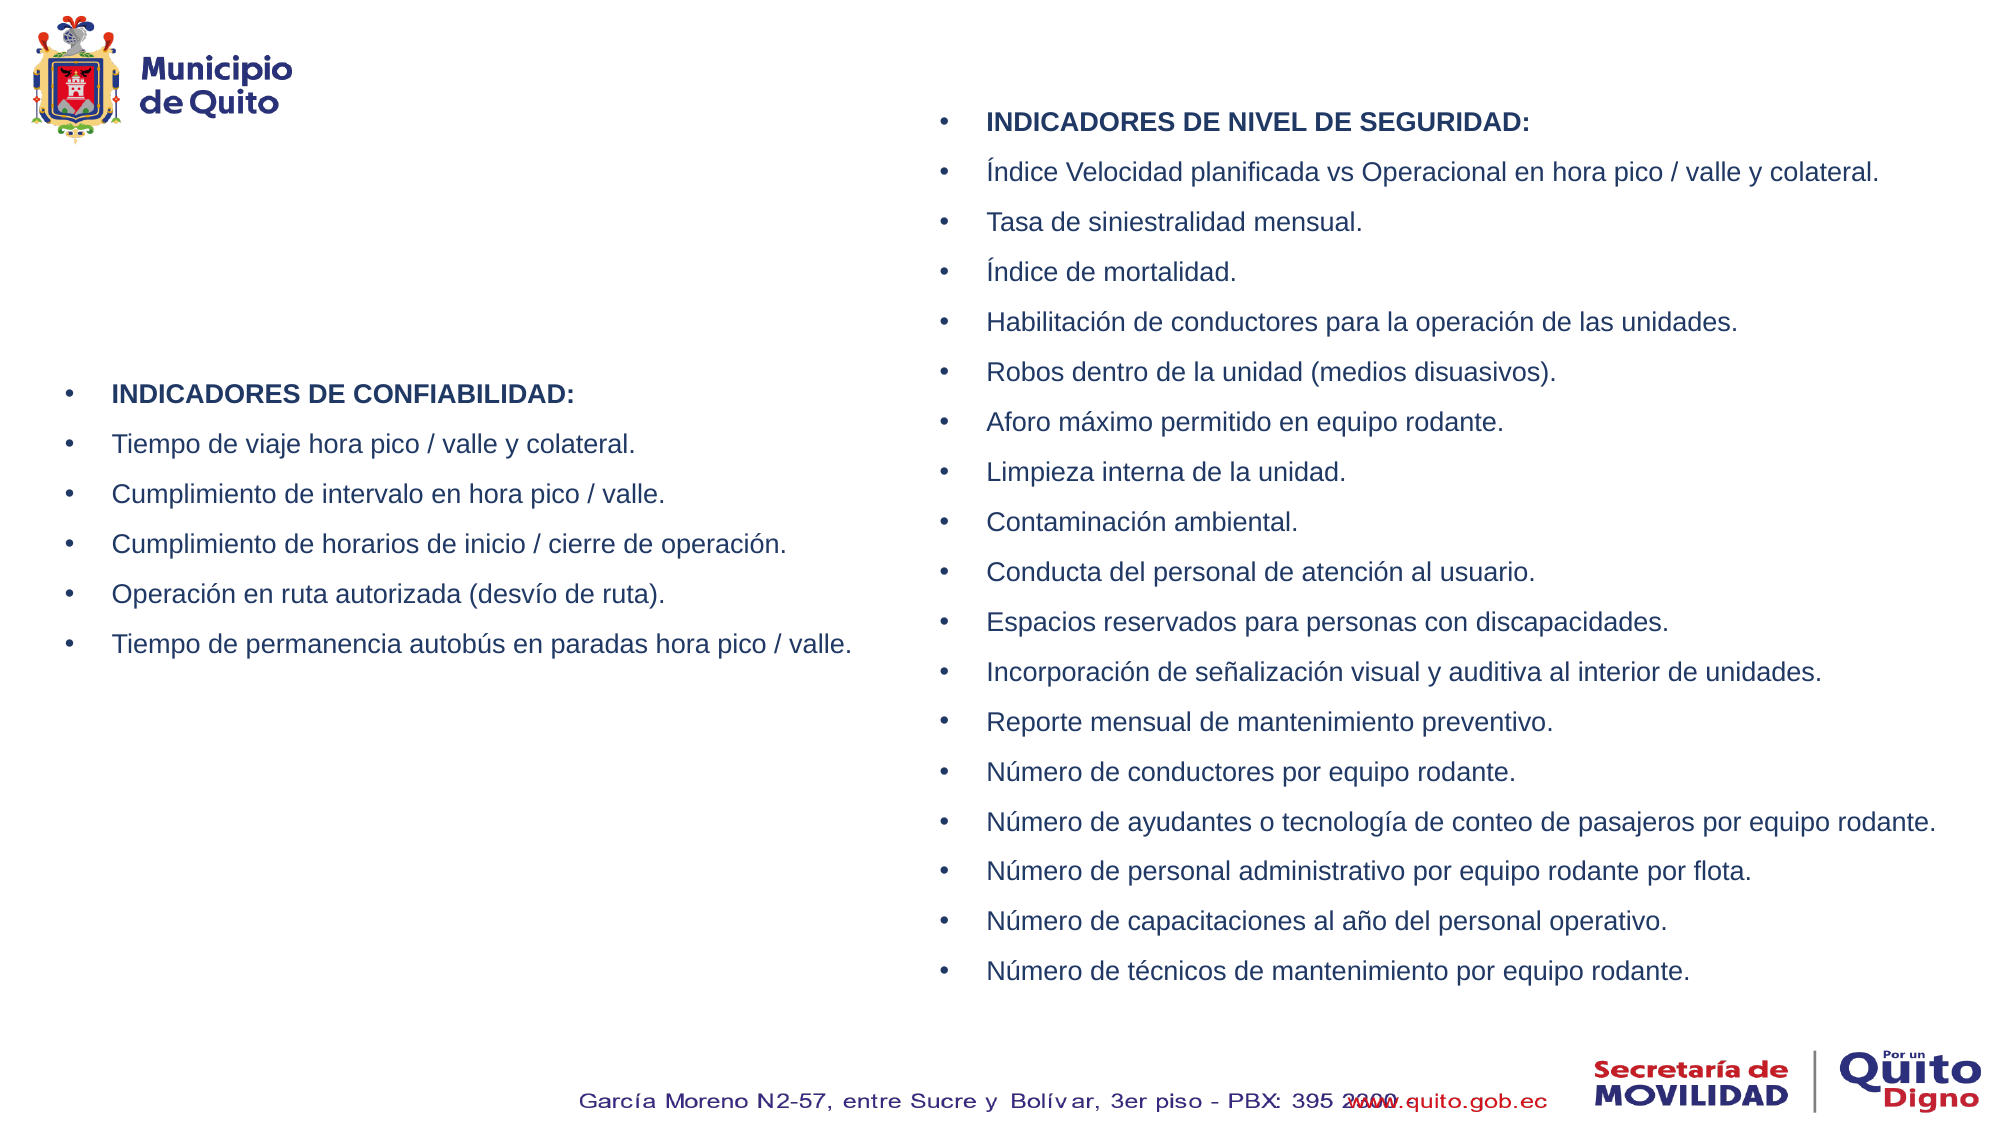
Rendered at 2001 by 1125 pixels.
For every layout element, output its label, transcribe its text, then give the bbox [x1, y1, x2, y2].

text_box INDICADORES DE NIVEL DE SEGURIDAD: Índice Velocidad planificada vs Operacional en hora pico / valle y colateral. Tasa de siniestralidad mensual. Índice de mortalidad. Habilitación de conductores para la operación de las unidades. Robos dentro de la unidad (medios disuasivos). Aforo máximo permitido en equipo rodante. Limpieza interna de la unidad. Contaminación ambiental. Conducta del personal de atención al usuario. Espacios reservados para personas con discapacidades. Incorporación de señalización visual y auditiva al interior de unidades. Reporte mensual de mantenimiento preventivo. Número de conductores por equipo rodante. Número de ayudantes o tecnología de conteo de pasajeros por equipo rodante. Número de personal administrativo por equipo rodante por flota. Número de capacitaciones al año del personal operativo. Número de técnicos de mantenimiento por equipo rodante. [924, 100, 1968, 1025]
picture [578, 1049, 1981, 1113]
picture [31, 15, 292, 145]
subtitle INDICADORES DE CONFIABILIDAD: Tiempo de viaje hora pico / valle y colateral. Cumplimiento de intervalo en hora pico / valle. Cumplimiento de horarios de inicio / cierre de operación. Operación en ruta autorizada (desvío de ruta). Tiempo de permanencia autobús en paradas hora pico / valle. [49, 372, 890, 729]
